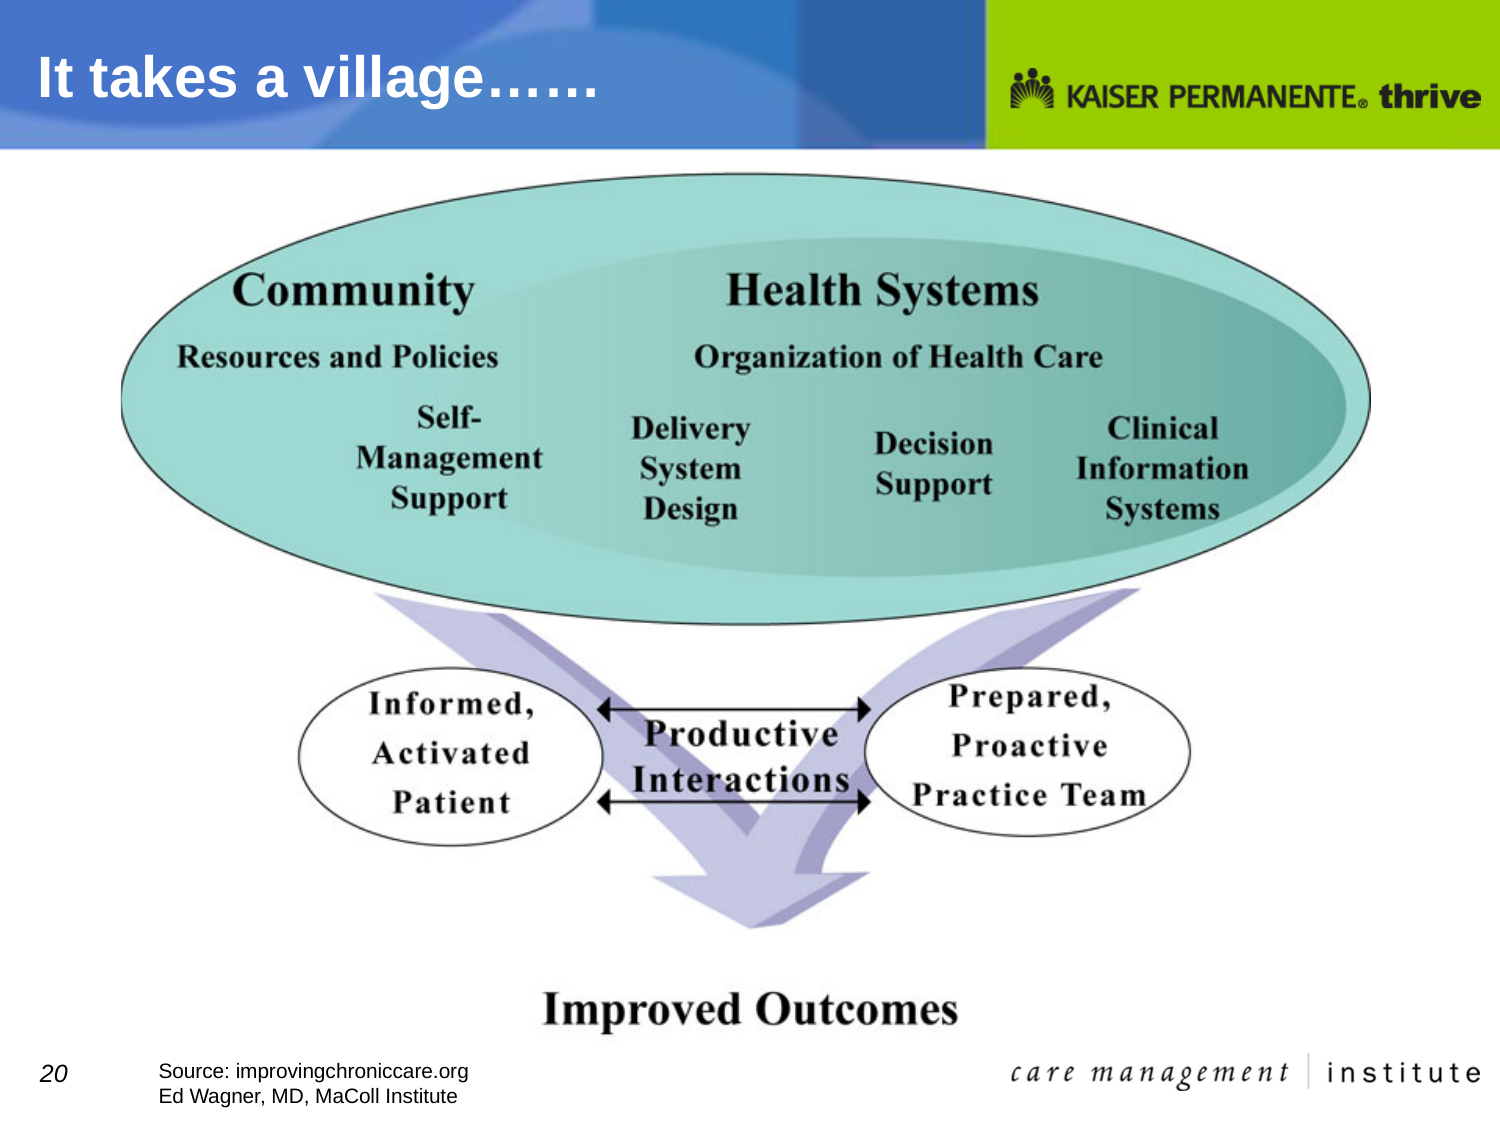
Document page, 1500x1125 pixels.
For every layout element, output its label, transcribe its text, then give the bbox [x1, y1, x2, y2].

text_box Source: improvingchroniccare.org Ed Wagner, MD, MaColl Institute [143, 1052, 757, 1115]
picture [0, 0, 1500, 1125]
slide_number 20 [24, 1049, 143, 1101]
title It takes a village…… [22, 30, 963, 163]
